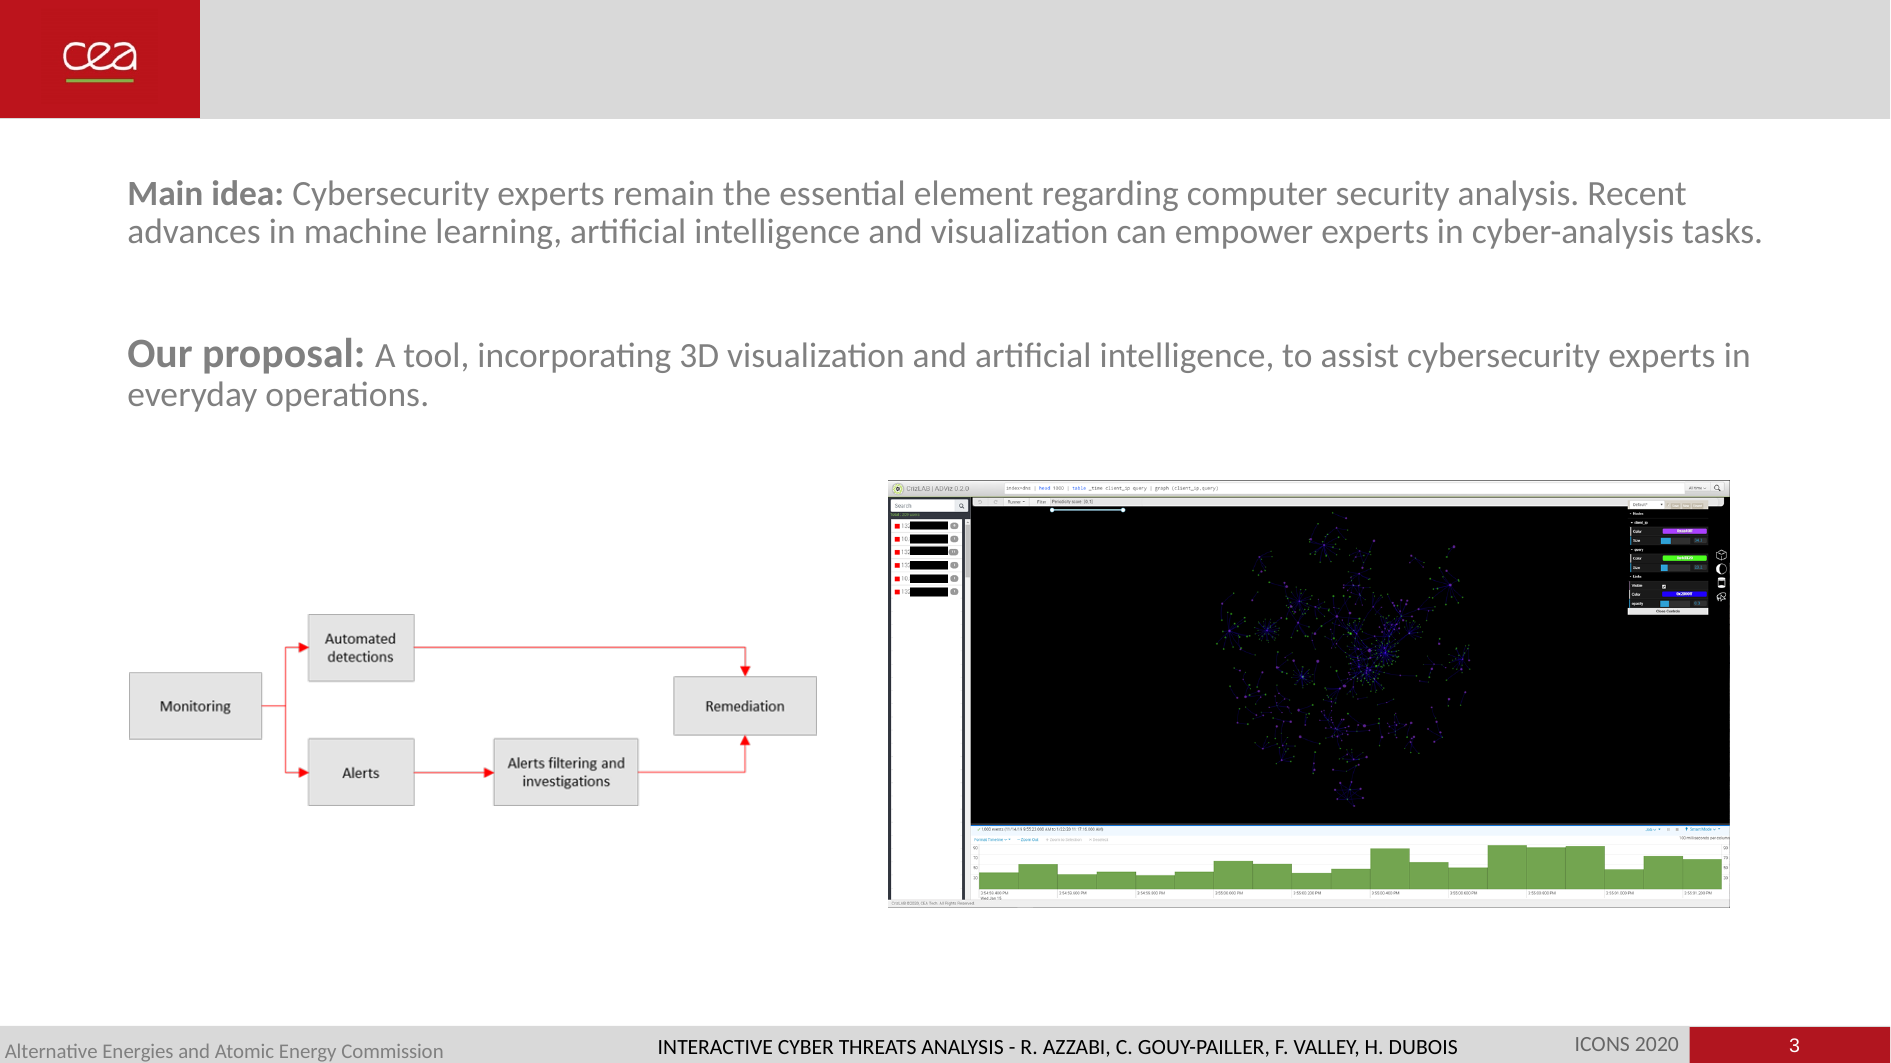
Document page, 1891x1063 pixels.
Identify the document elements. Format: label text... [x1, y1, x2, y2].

picture [888, 480, 1730, 908]
slide_number 3 [1729, 1033, 1860, 1058]
picture [129, 614, 817, 807]
picture [41, 8, 158, 104]
list Main idea: Cybersecurity experts remain the essential element regarding computer security analysis. Recent advances in machine learning, artificial intelligence and visualization can empower experts in cyber-analysis tasks. Our proposal: A tool, incorporating 3D visualization and artificial intelligence, to assist cybersecurity experts in everyday operations. [106, 164, 1831, 428]
